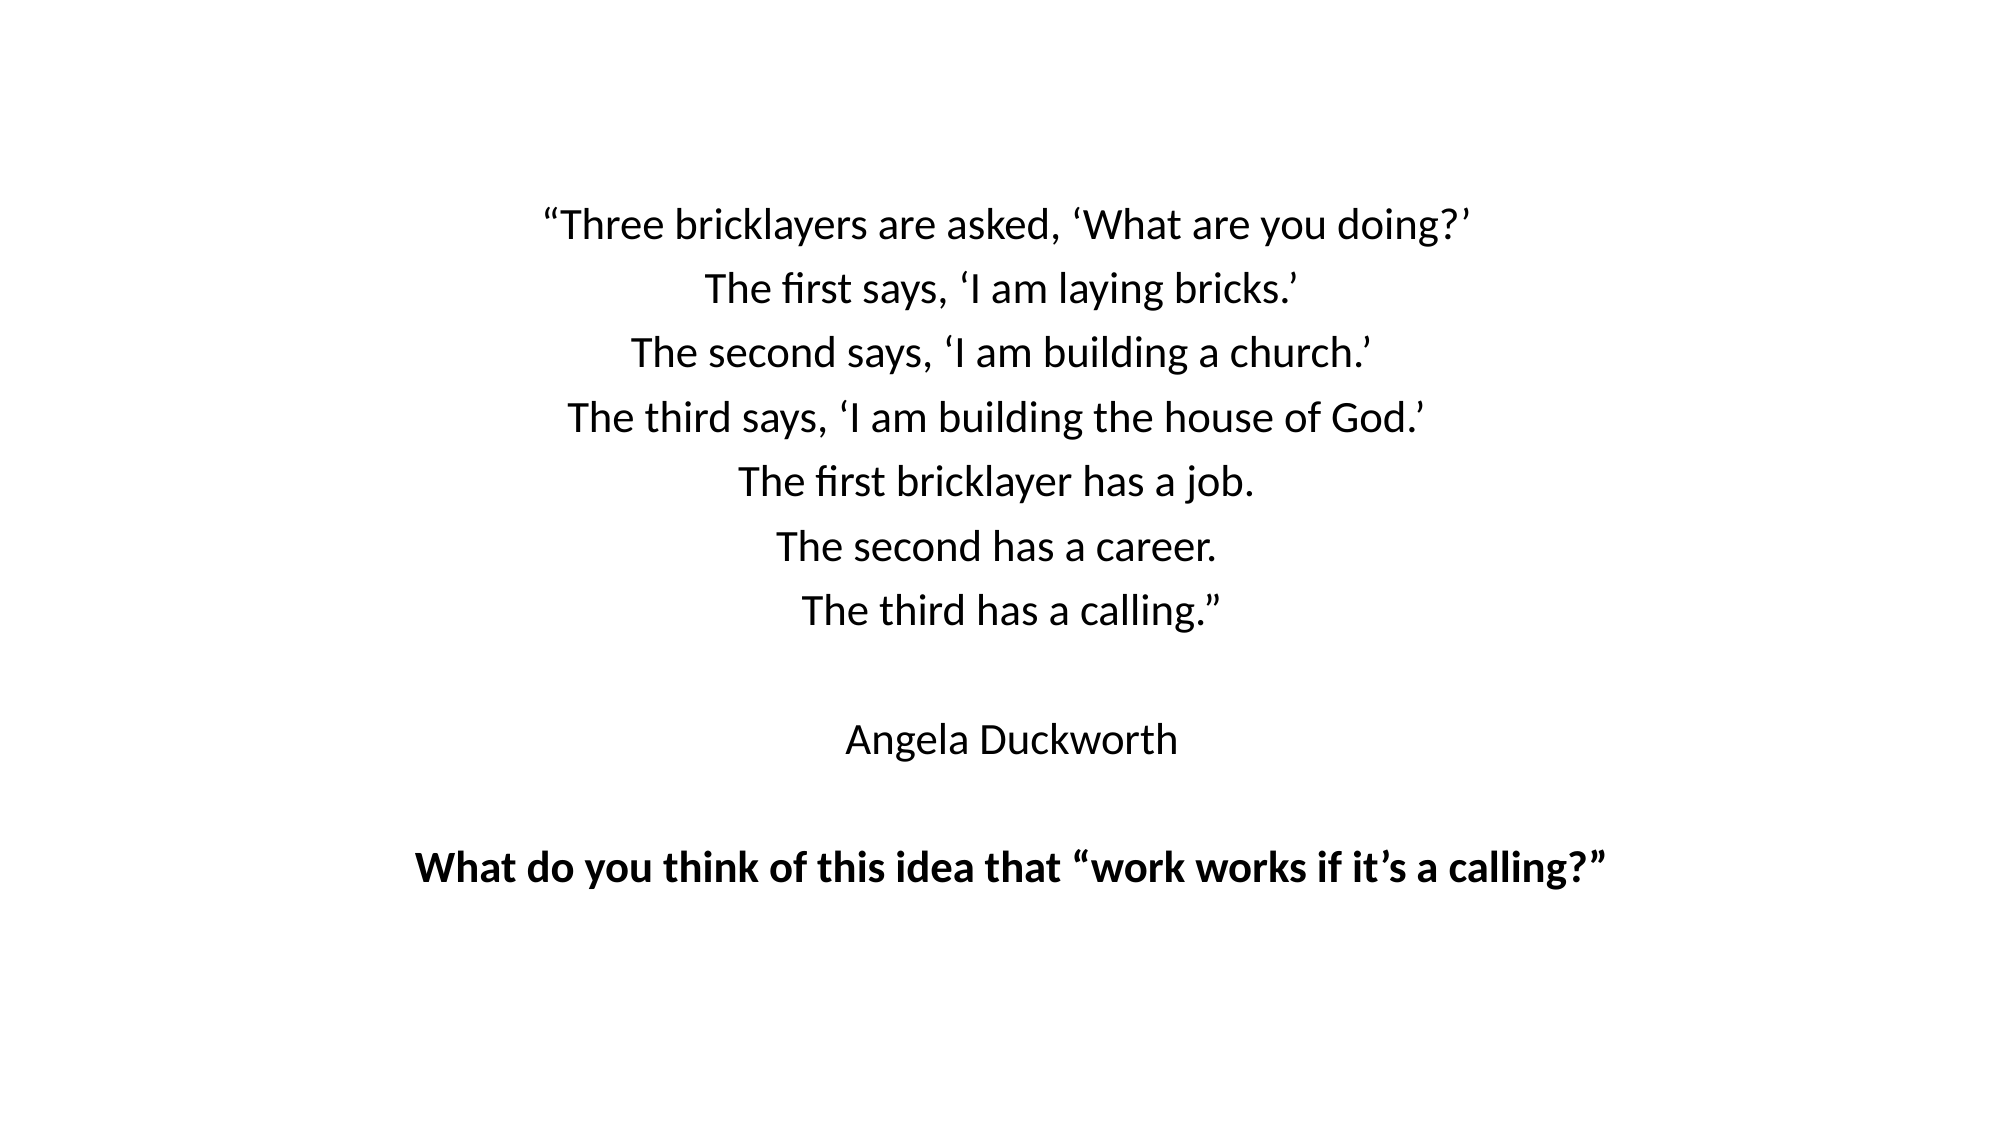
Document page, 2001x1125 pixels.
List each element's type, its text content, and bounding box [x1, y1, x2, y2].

list “Three bricklayers are asked, ‘What are you doing?’ The first says, ‘I am laying bricks.’ The second says, ‘I am building a church.’ The third says, ‘I am building the house of God.’ The first bricklayer has a job. The second has a career. The third has a calling.” Angela Duckworth What do you think of this idea that “work works if it’s a calling?” [149, 193, 1875, 907]
